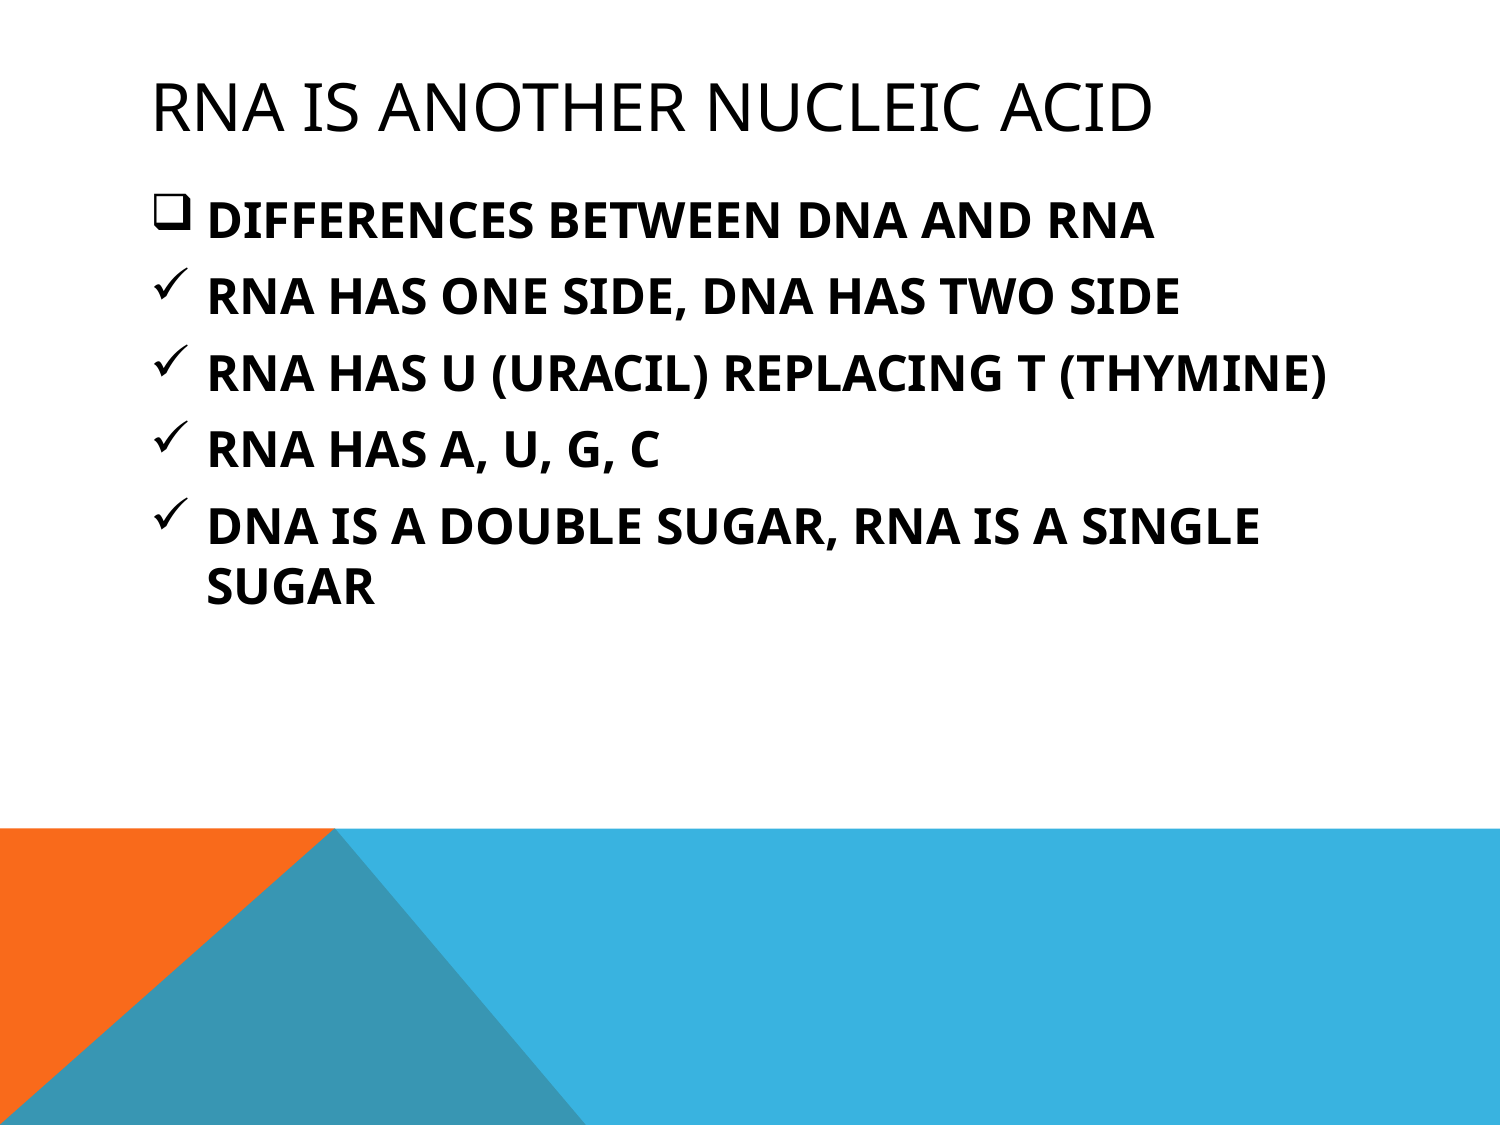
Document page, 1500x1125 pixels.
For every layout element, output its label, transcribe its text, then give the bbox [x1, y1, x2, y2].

title RNA IS ANOTHER NUCLEIC ACID [135, 60, 1369, 150]
list DIFFERENCES BETWEEN DNA AND RNA RNA HAS ONE SIDE, DNA HAS TWO SIDE RNA HAS U (URACIL) REPLACING T (THYMINE) RNA HAS A, U, G, C DNA IS A DOUBLE SUGAR, RNA IS A SINGLE SUGAR [135, 180, 1369, 768]
